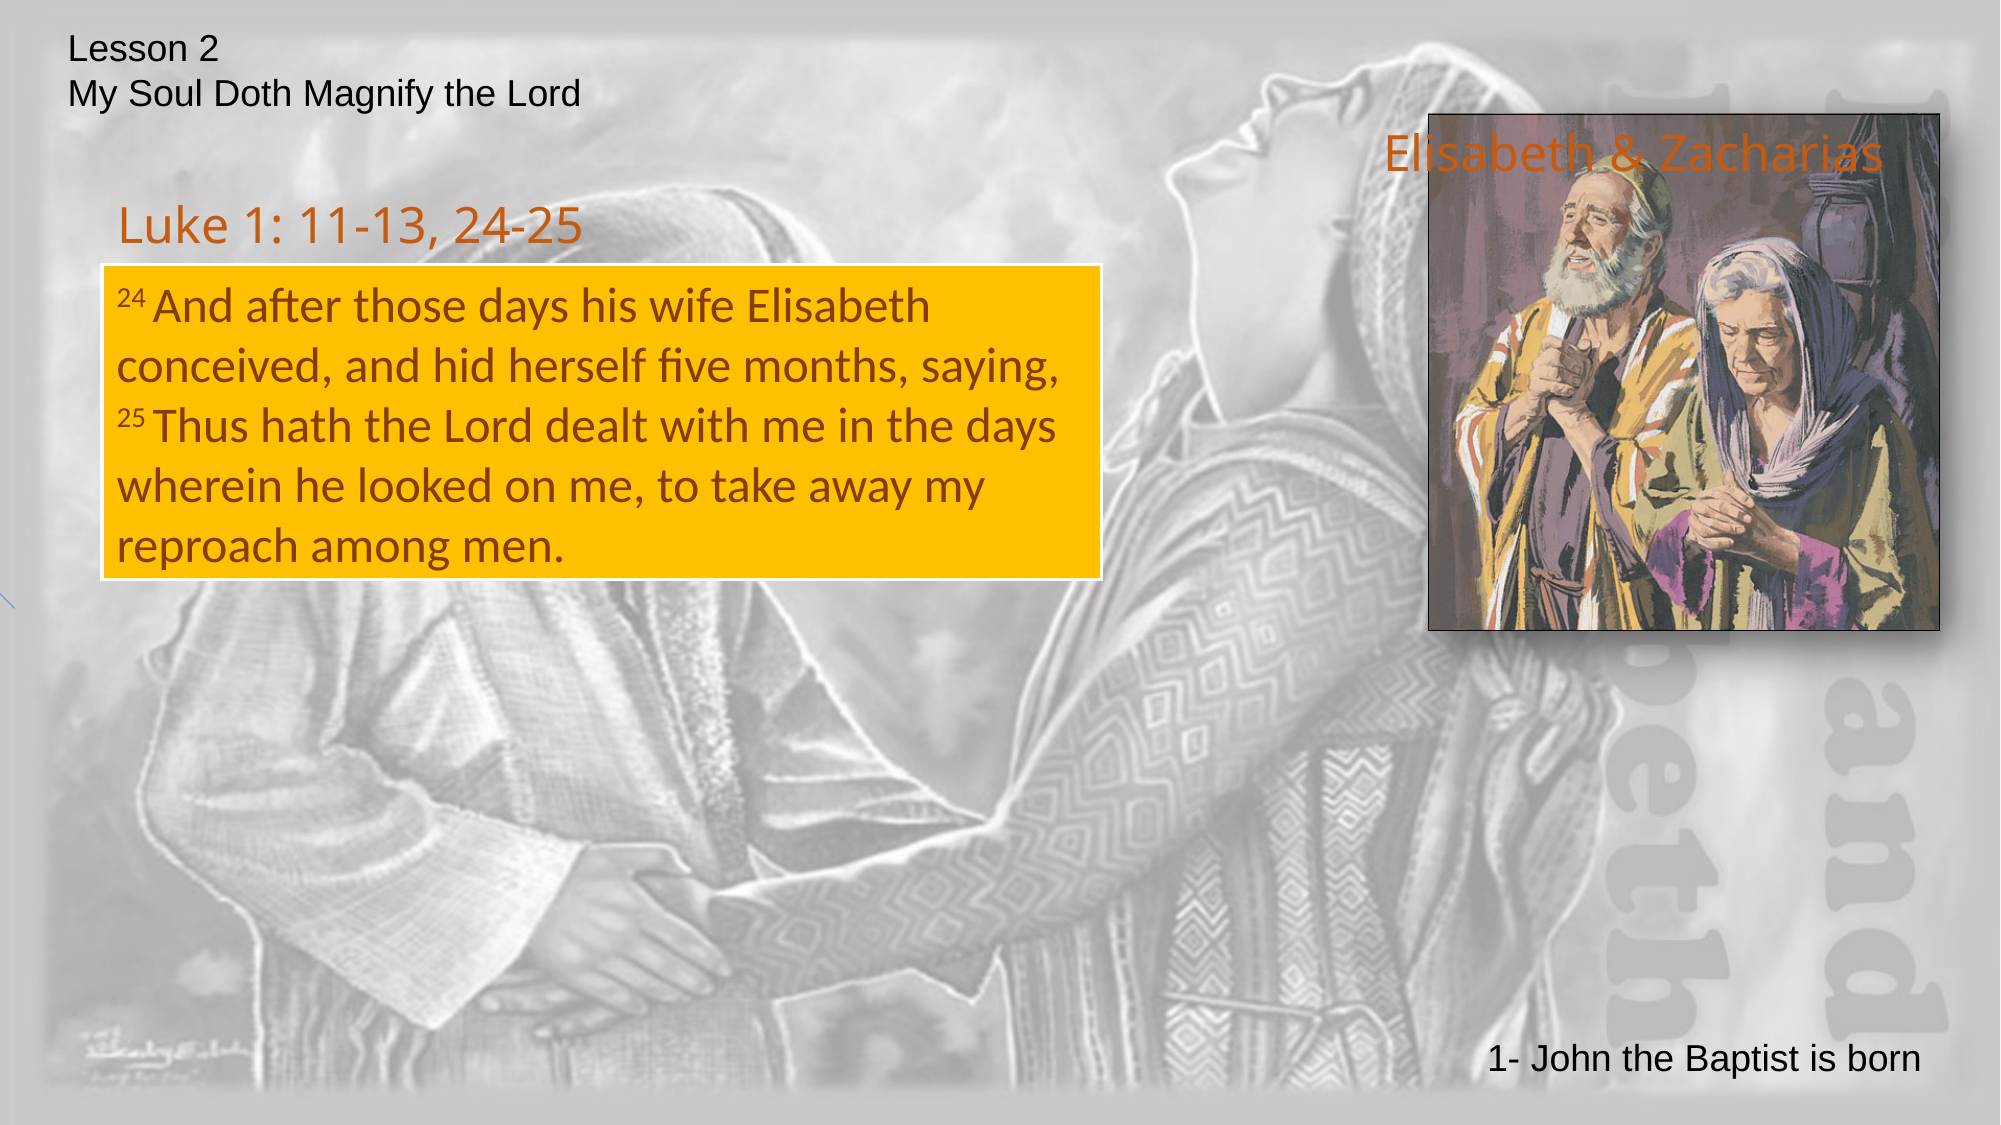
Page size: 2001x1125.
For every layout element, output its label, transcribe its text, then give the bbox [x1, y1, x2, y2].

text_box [0, 458, 15, 609]
text_box Elisabeth & Zacharias [1192, 113, 1900, 189]
picture [0, 0, 2001, 1125]
text_box 24 And after those days his wife Elisabeth conceived, and hid herself five months, saying, 25 Thus hath the Lord dealt with me in the days wherein he looked on me, to take away my reproach among men. [100, 263, 1103, 581]
text_box Luke 1: 11-13, 24-25 [102, 186, 708, 262]
text_box 1- John the Baptist is born [1472, 1027, 1937, 1087]
text_box Lesson 2 My Soul Doth Magnify the Lord [53, 16, 597, 122]
